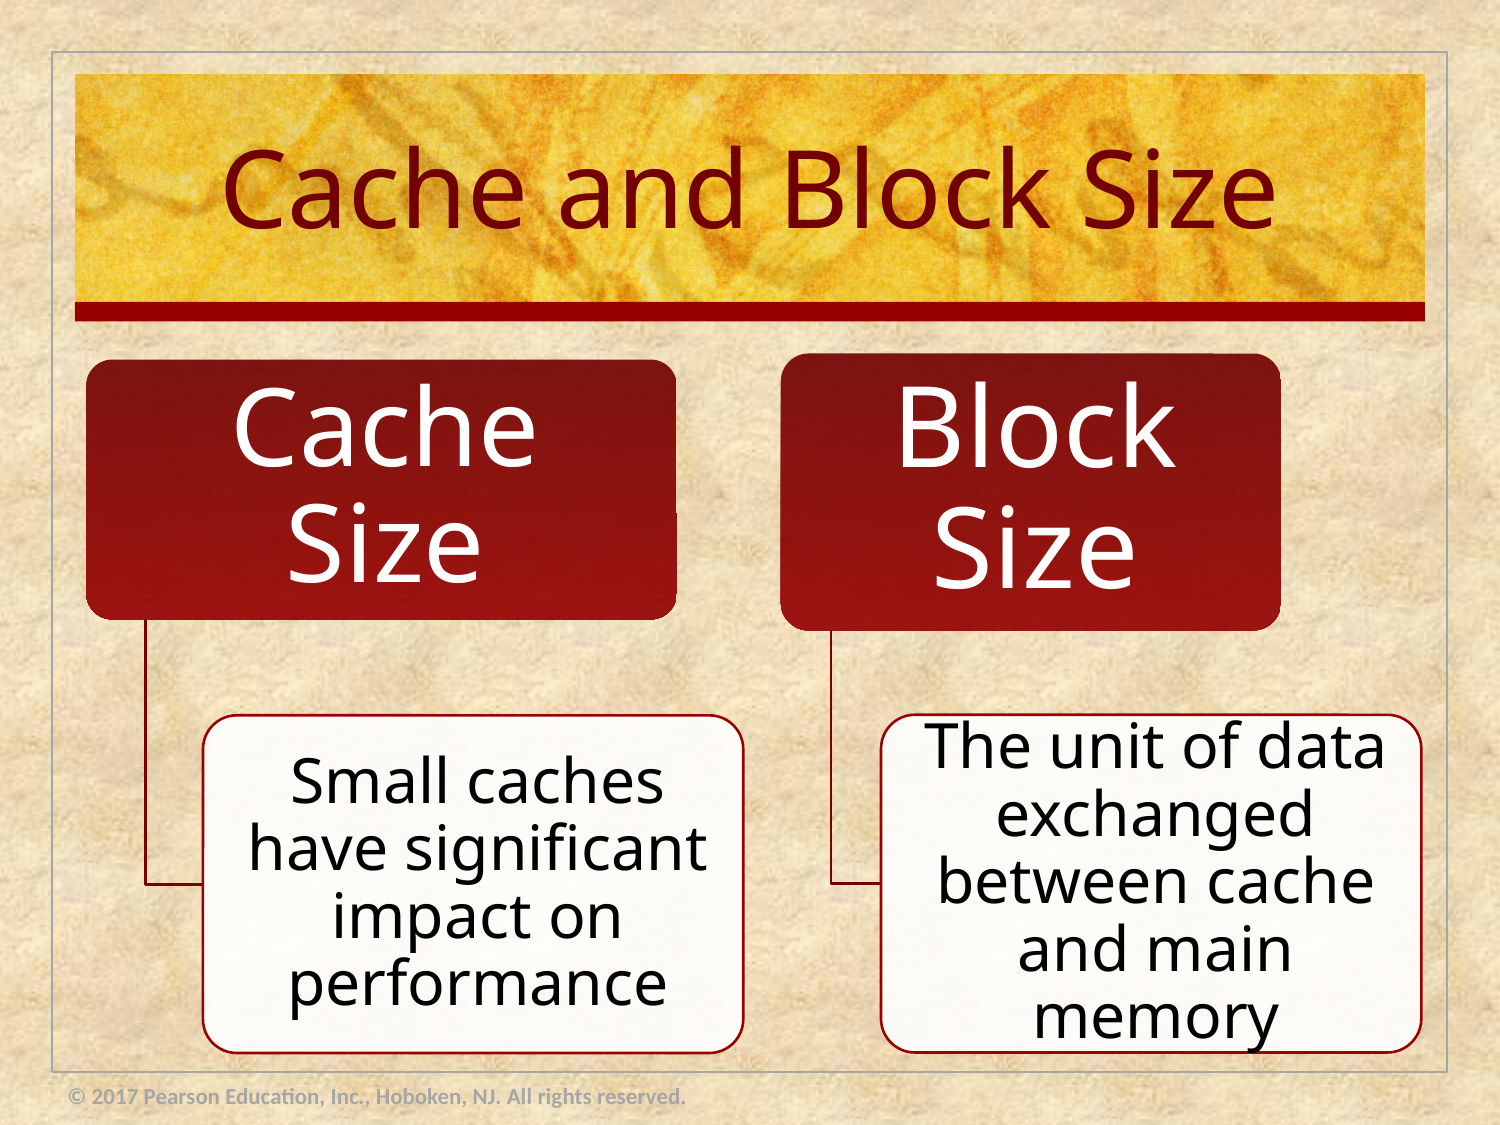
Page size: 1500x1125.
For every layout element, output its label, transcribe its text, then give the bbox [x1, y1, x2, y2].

footer © 2017 Pearson Education, Inc., Hoboken, NJ. All rights reserved. [52, 1065, 900, 1125]
picture [0, 0, 1500, 1125]
title Cache and Block Size [108, 74, 1392, 250]
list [20, 352, 1423, 1054]
picture [53, 53, 1446, 1071]
